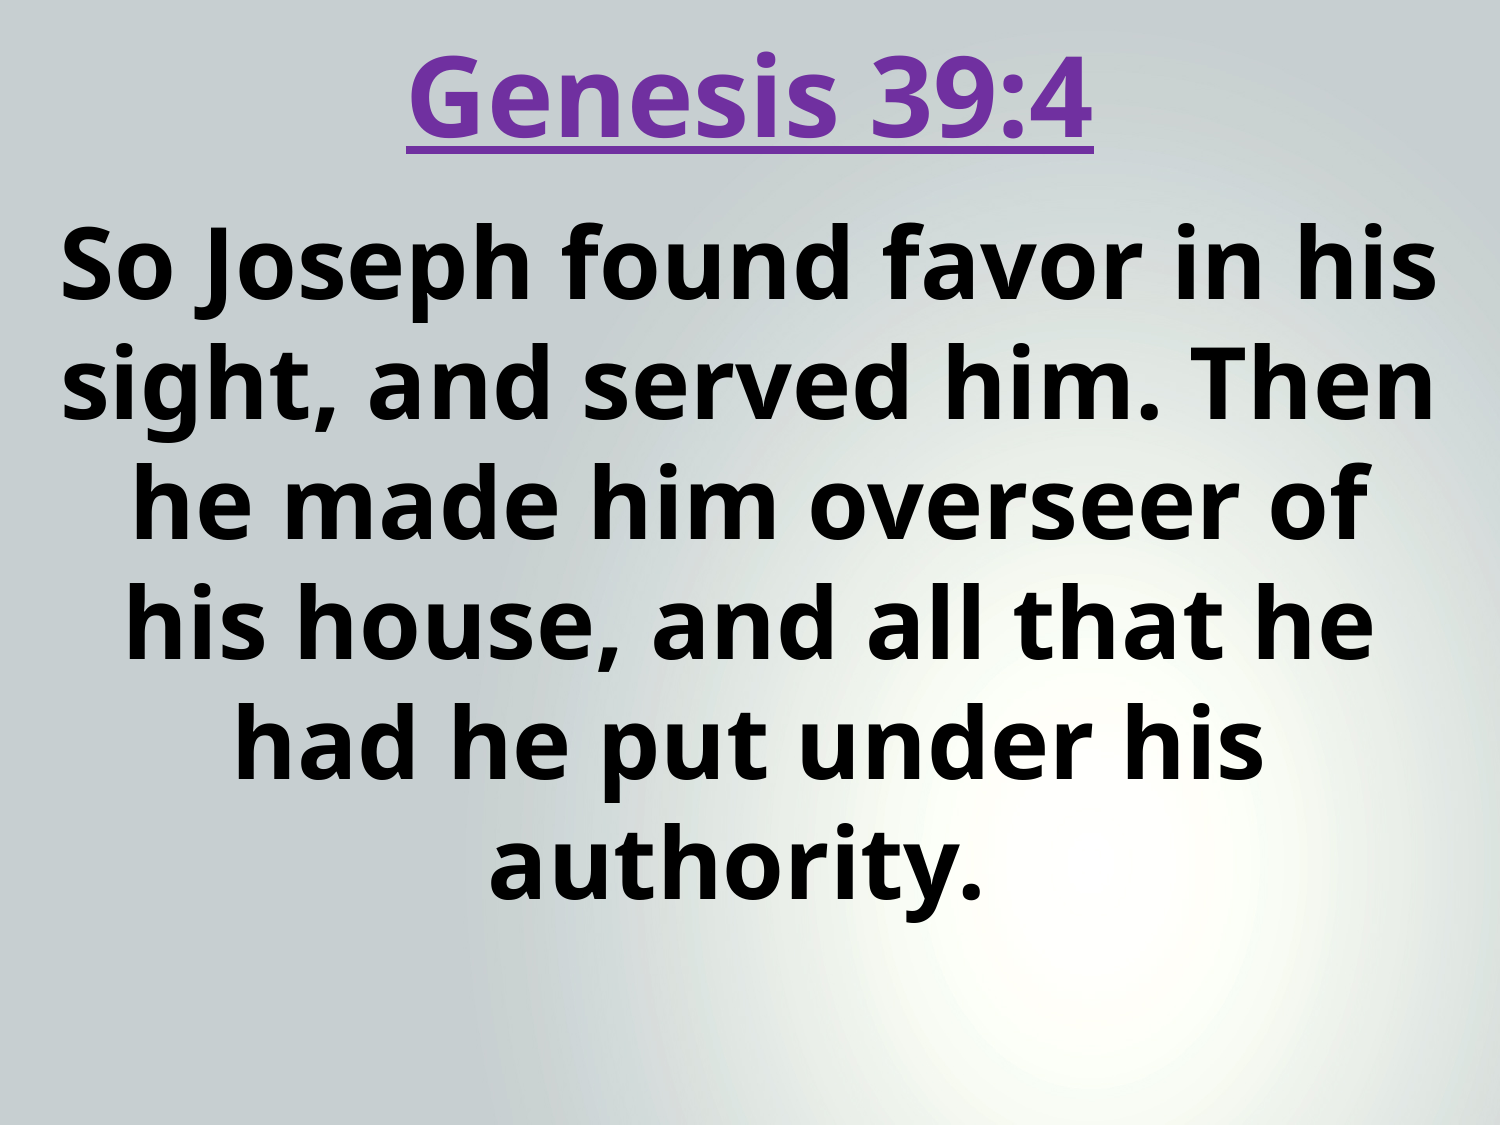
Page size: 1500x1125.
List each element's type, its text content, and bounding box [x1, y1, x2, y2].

picture [0, 0, 1500, 1125]
text_box Genesis 39:4 So Joseph found favor in his sight, and served him. Then he made him overseer of his house, and all that he had he put under his authority. [33, 17, 1467, 927]
